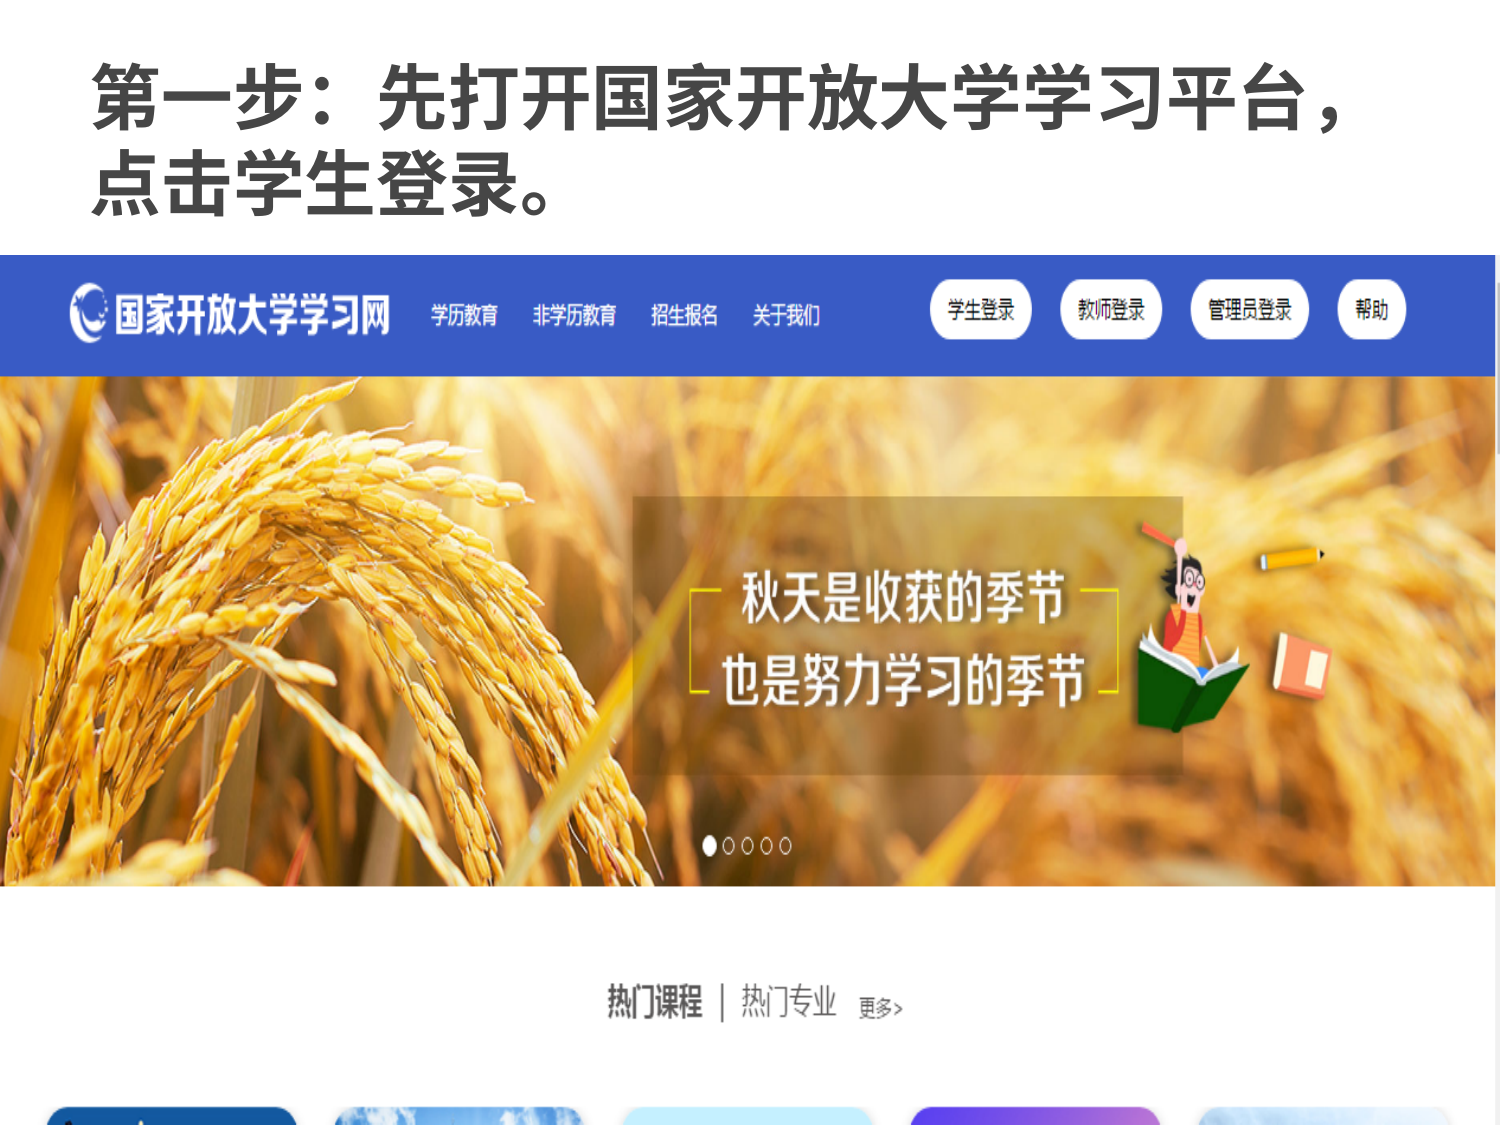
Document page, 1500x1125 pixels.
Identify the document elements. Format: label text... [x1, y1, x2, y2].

title 第一步：先打开国家开放大学学习平台，点击学生登录。 [75, 45, 1425, 233]
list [0, 255, 1500, 1125]
